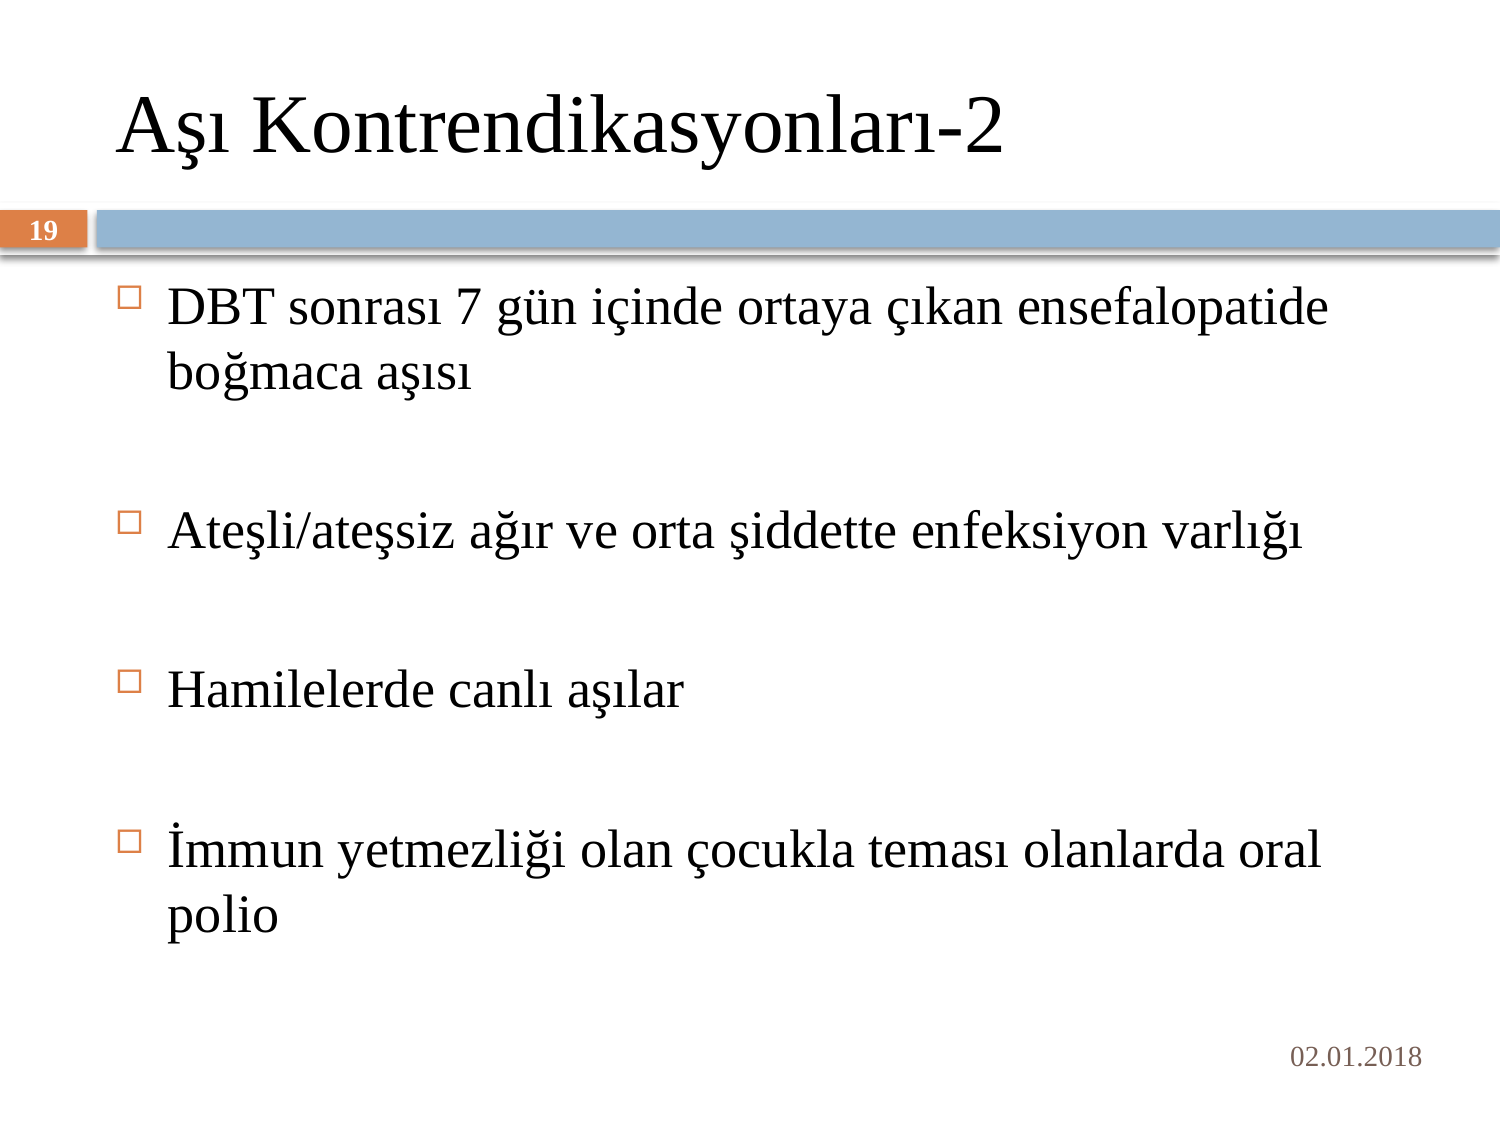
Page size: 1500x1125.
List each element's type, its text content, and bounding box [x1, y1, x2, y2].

title Aşı Kontrendikasyonları-2 [100, 37, 1438, 200]
list DBT sonrası 7 gün içinde ortaya çıkan ensefalopatide boğmaca aşısı Ateşli/ateşsiz ağır ve orta şiddette enfeksiyon varlığı Hamilelerde canlı aşılar İmmun yetmezliği olan çocukla teması olanlarda oral polio [100, 262, 1438, 1000]
slide_number 19 [0, 208, 88, 249]
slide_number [999, 1025, 1438, 1085]
